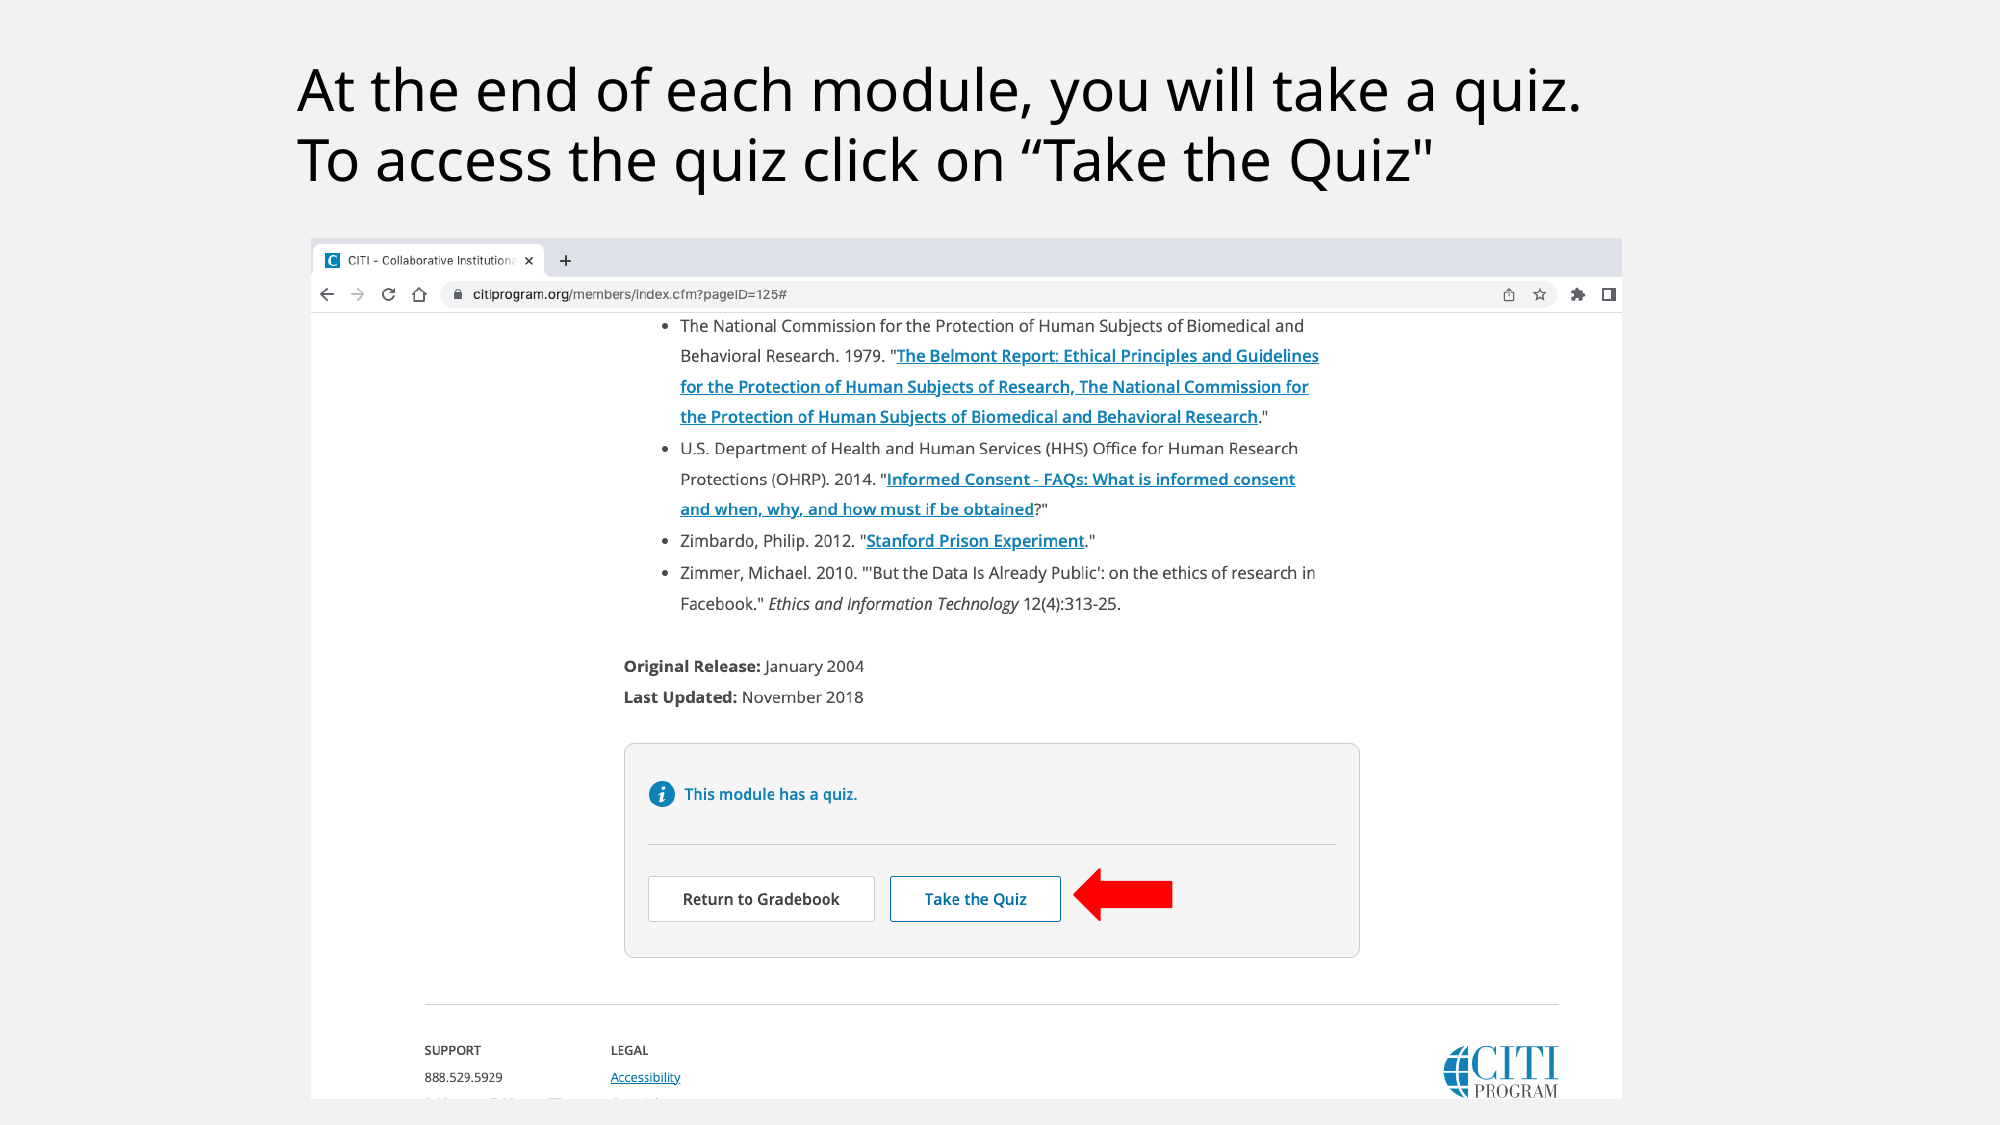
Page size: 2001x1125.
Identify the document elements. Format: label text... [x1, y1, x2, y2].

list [311, 238, 1622, 1099]
text_box At the end of each module, you will take a quiz. To access the quiz click on “Take the Quiz" [282, 46, 1626, 201]
